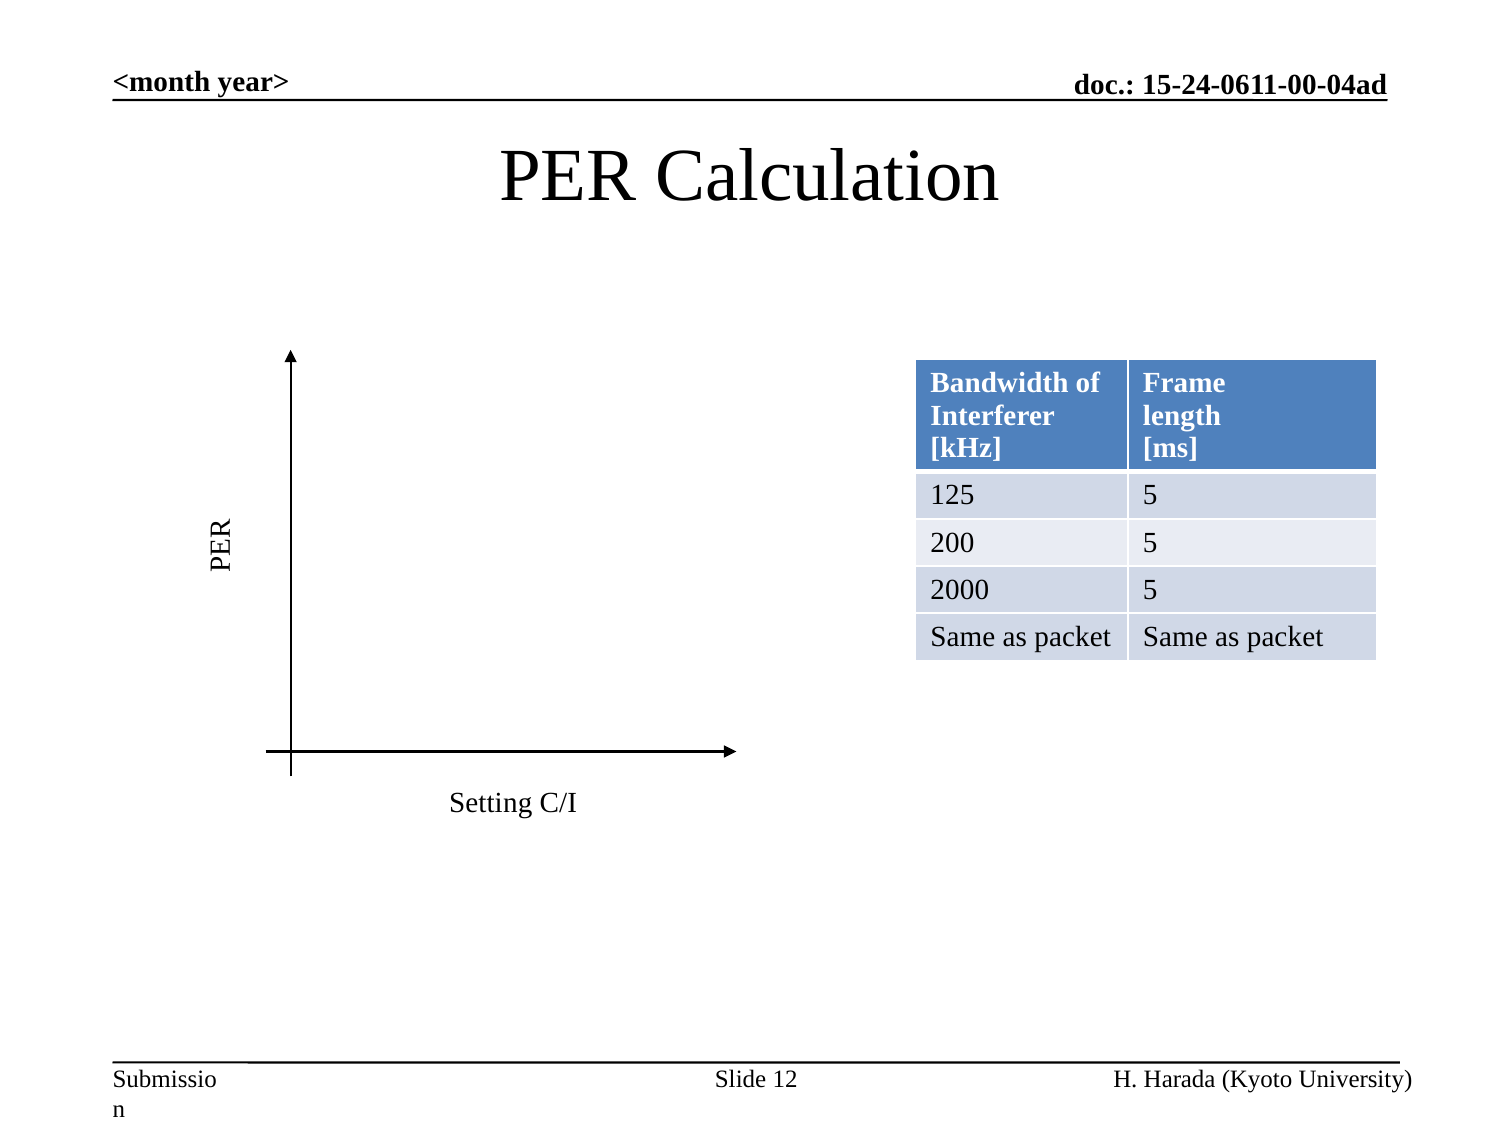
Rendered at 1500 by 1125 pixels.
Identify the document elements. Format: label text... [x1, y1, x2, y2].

table_cell Same as packet [916, 614, 1127, 660]
table_cell 200 [916, 520, 1127, 565]
table_cell Same as packet [1129, 614, 1376, 660]
slide_number Slide 12 [712, 1062, 800, 1093]
title PER Calculation [112, 112, 1388, 288]
table_cell 5 [1129, 520, 1376, 565]
footer H. Harada (Kyoto University) [900, 1062, 1413, 1093]
slide_number <month year> [112, 62, 375, 98]
text_box PER [193, 504, 243, 588]
table_cell 5 [1129, 474, 1376, 518]
text_box Setting C/I [434, 776, 593, 827]
table_header Frame length [ms] [1129, 360, 1376, 469]
table_cell 125 [916, 474, 1127, 518]
table_header Bandwidth of Interferer [kHz] [916, 360, 1127, 469]
table_cell 5 [1129, 567, 1376, 612]
table_cell 2000 [916, 567, 1127, 612]
